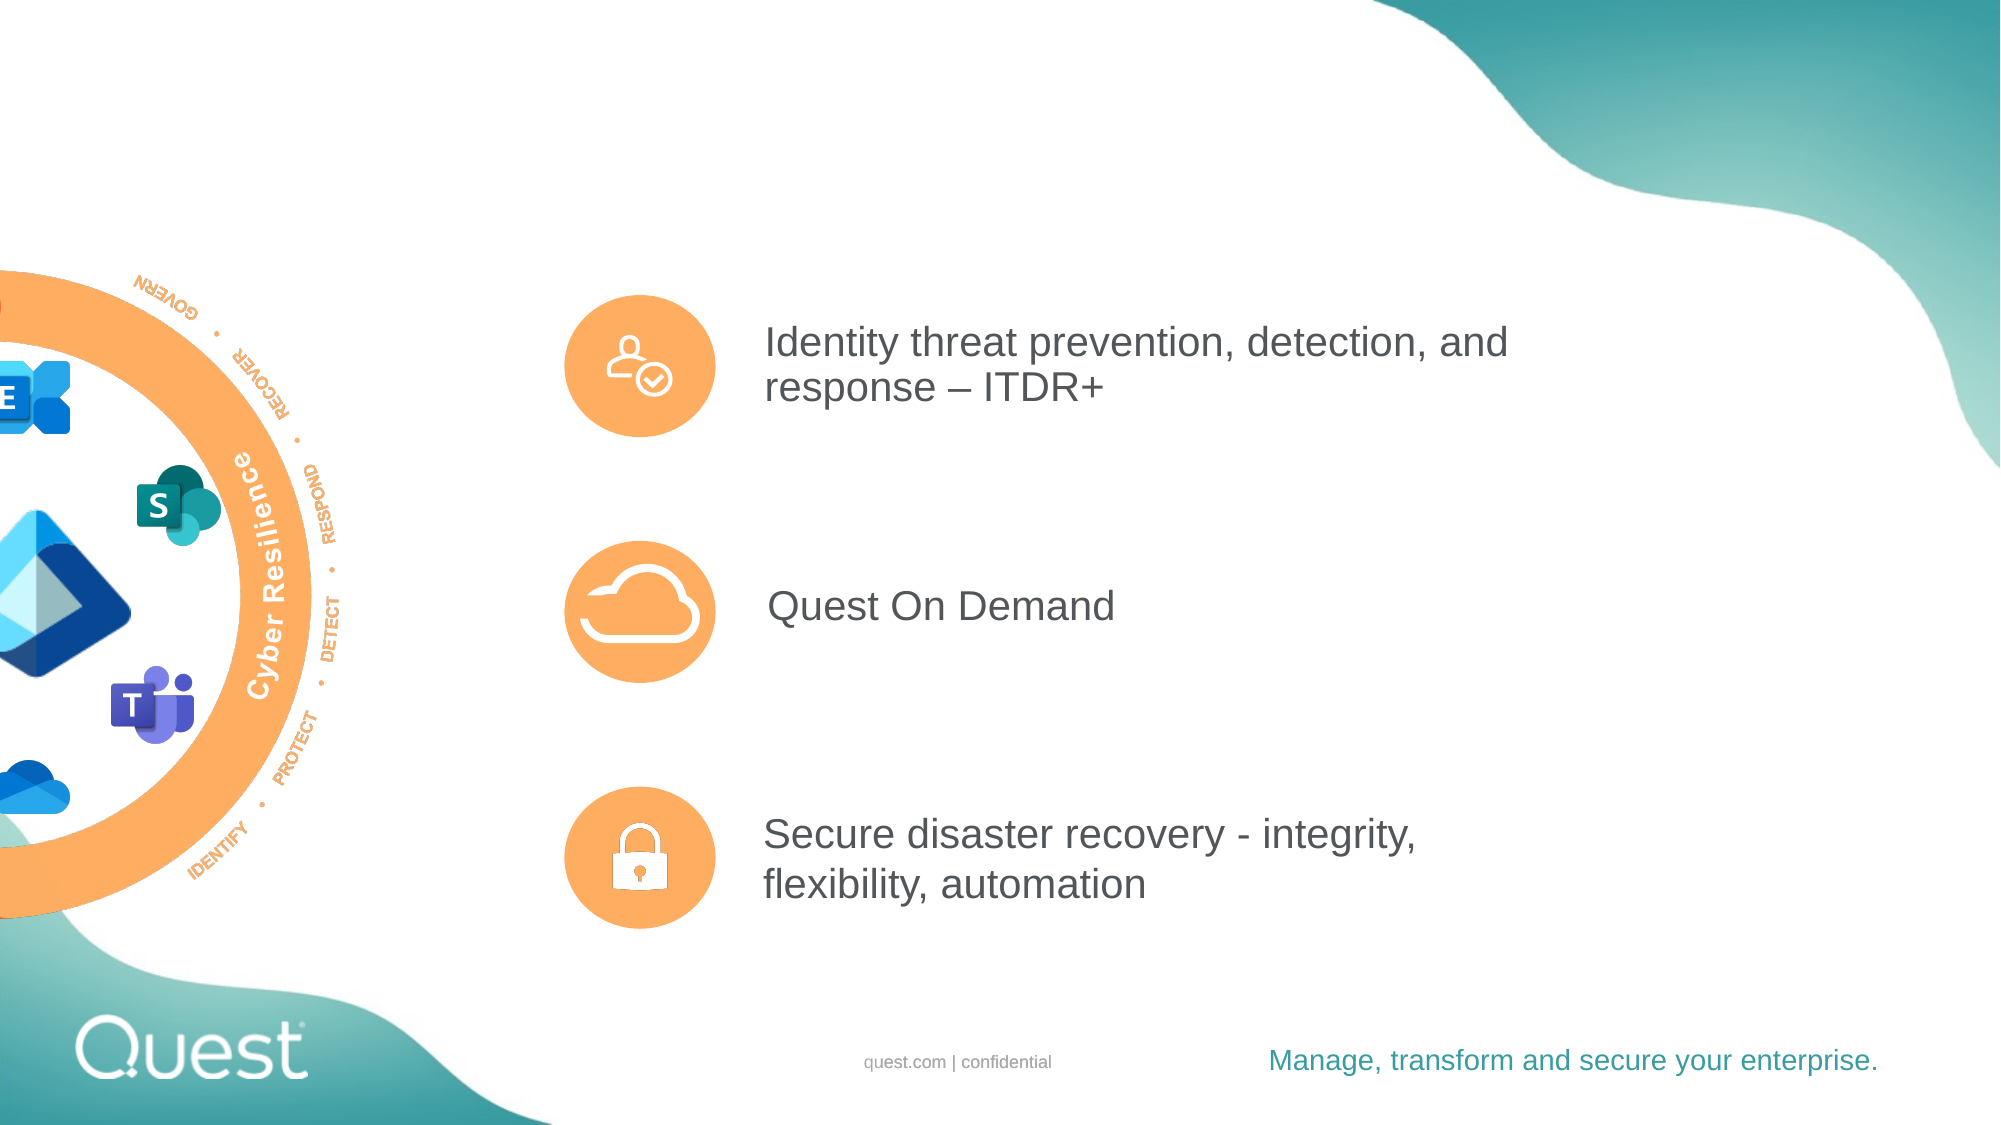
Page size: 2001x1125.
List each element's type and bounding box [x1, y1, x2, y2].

text_box [564, 786, 1589, 929]
picture [0, 143, 880, 1125]
text_box [564, 540, 1150, 683]
text_box [564, 295, 1585, 438]
picture [1002, 0, 2001, 769]
